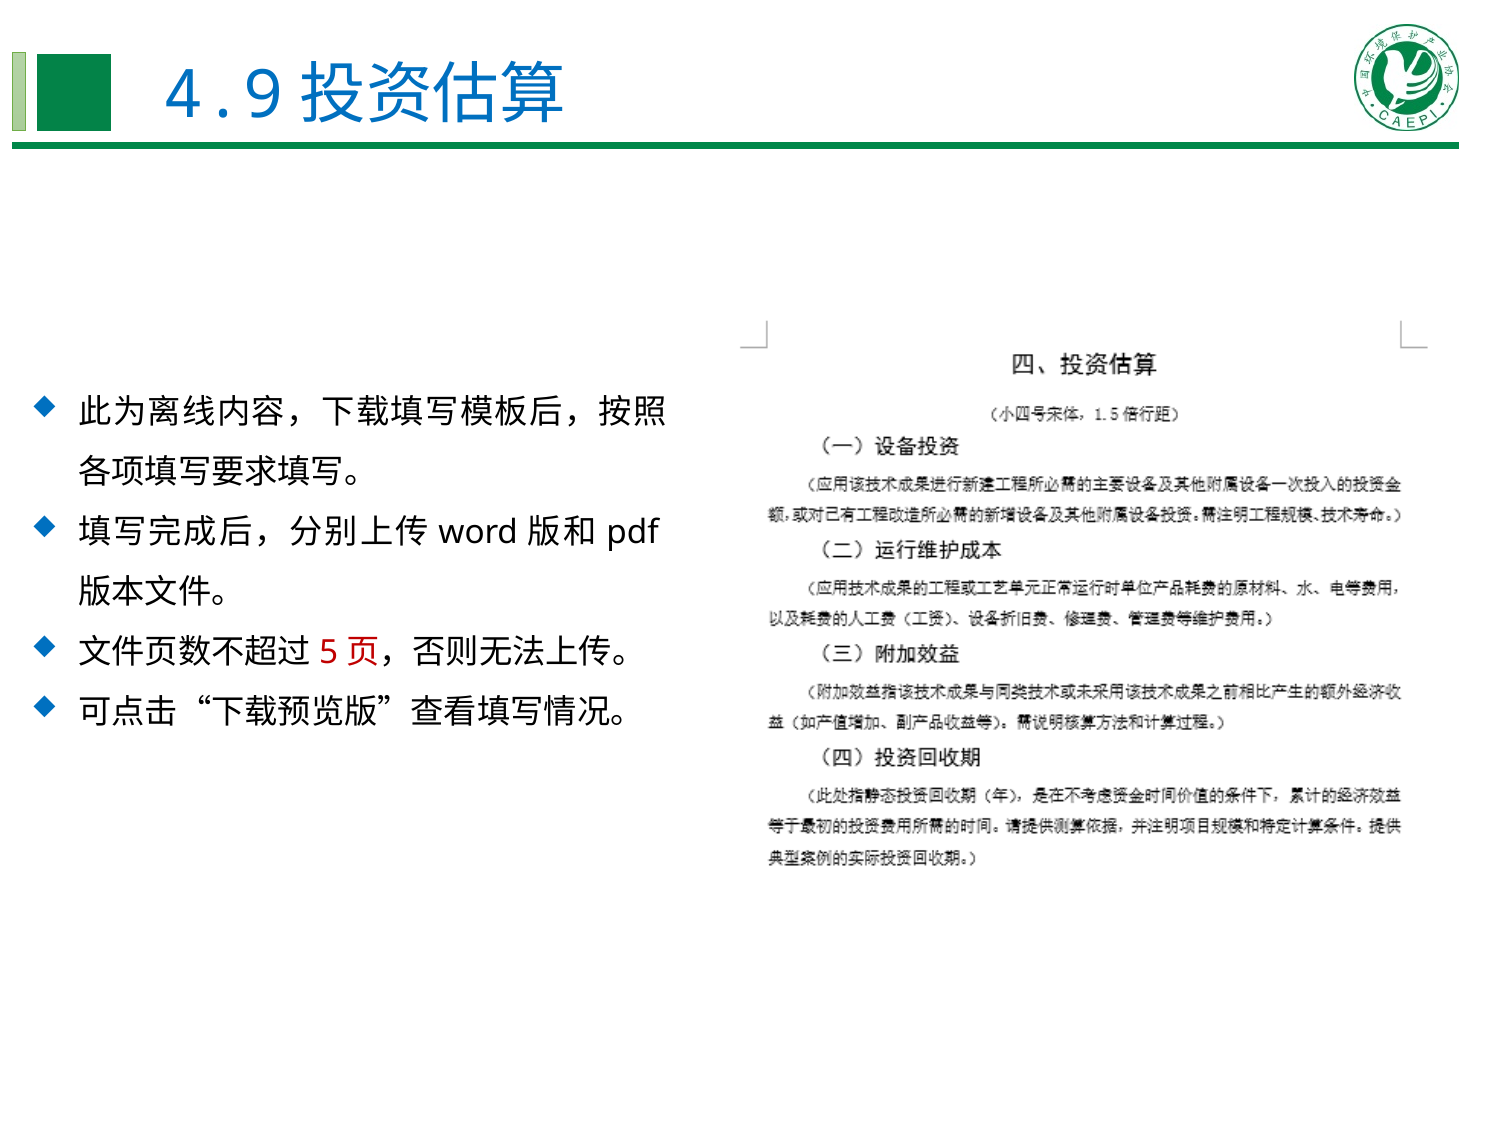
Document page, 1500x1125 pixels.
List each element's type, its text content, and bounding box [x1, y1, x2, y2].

picture [681, 289, 1484, 881]
picture [1354, 24, 1459, 131]
title 4.9投资估算 [148, 52, 1443, 117]
text_box 此为离线内容，下载填写模板后，按照各项填写要求填写。 填写完成后，分别上传word版和pdf版本文件。 文件页数不超过5页，否则无法上传。 可点击“下载预览版”查看填写情况。 [16, 363, 681, 738]
